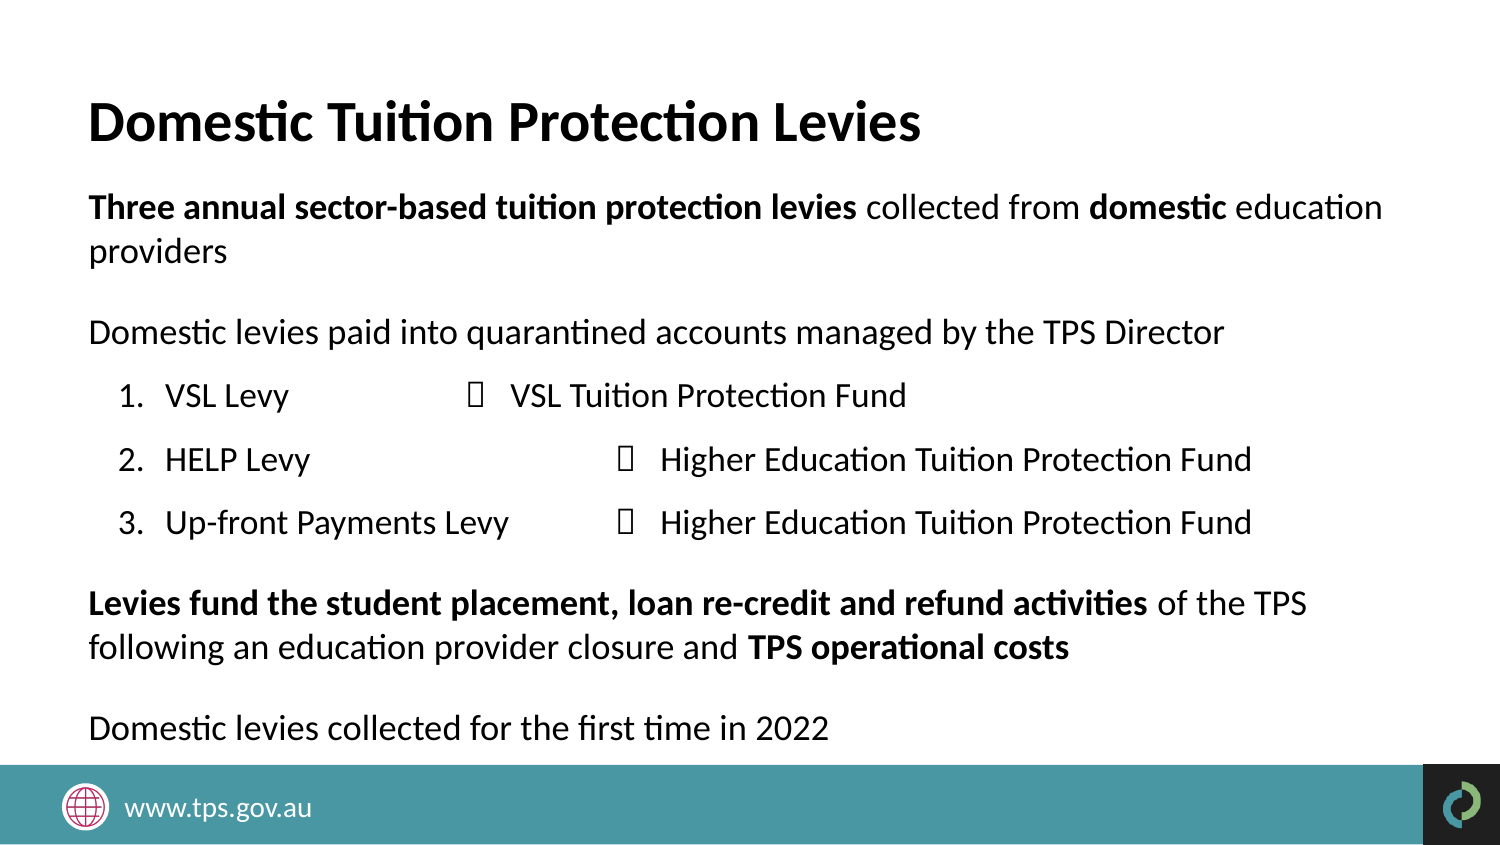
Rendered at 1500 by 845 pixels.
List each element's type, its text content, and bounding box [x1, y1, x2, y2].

picture [1423, 764, 1500, 845]
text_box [61, 780, 331, 831]
title Domestic Tuition Protection Levies [88, 82, 1412, 183]
text_box Three annual sector-based tuition protection levies collected from domestic education providers Domestic levies paid into quarantined accounts managed by the TPS Director VSL Levy  VSL Tuition Protection Fund HELP Levy  Higher Education Tuition Protection Fund Up-front Payments Levy  Higher Education Tuition Protection Fund Levies fund the student placement, loan re-credit and refund activities of the TPS following an education provider closure and TPS operational costs Domestic levies collected for the first time in 2022 [88, 183, 1412, 748]
